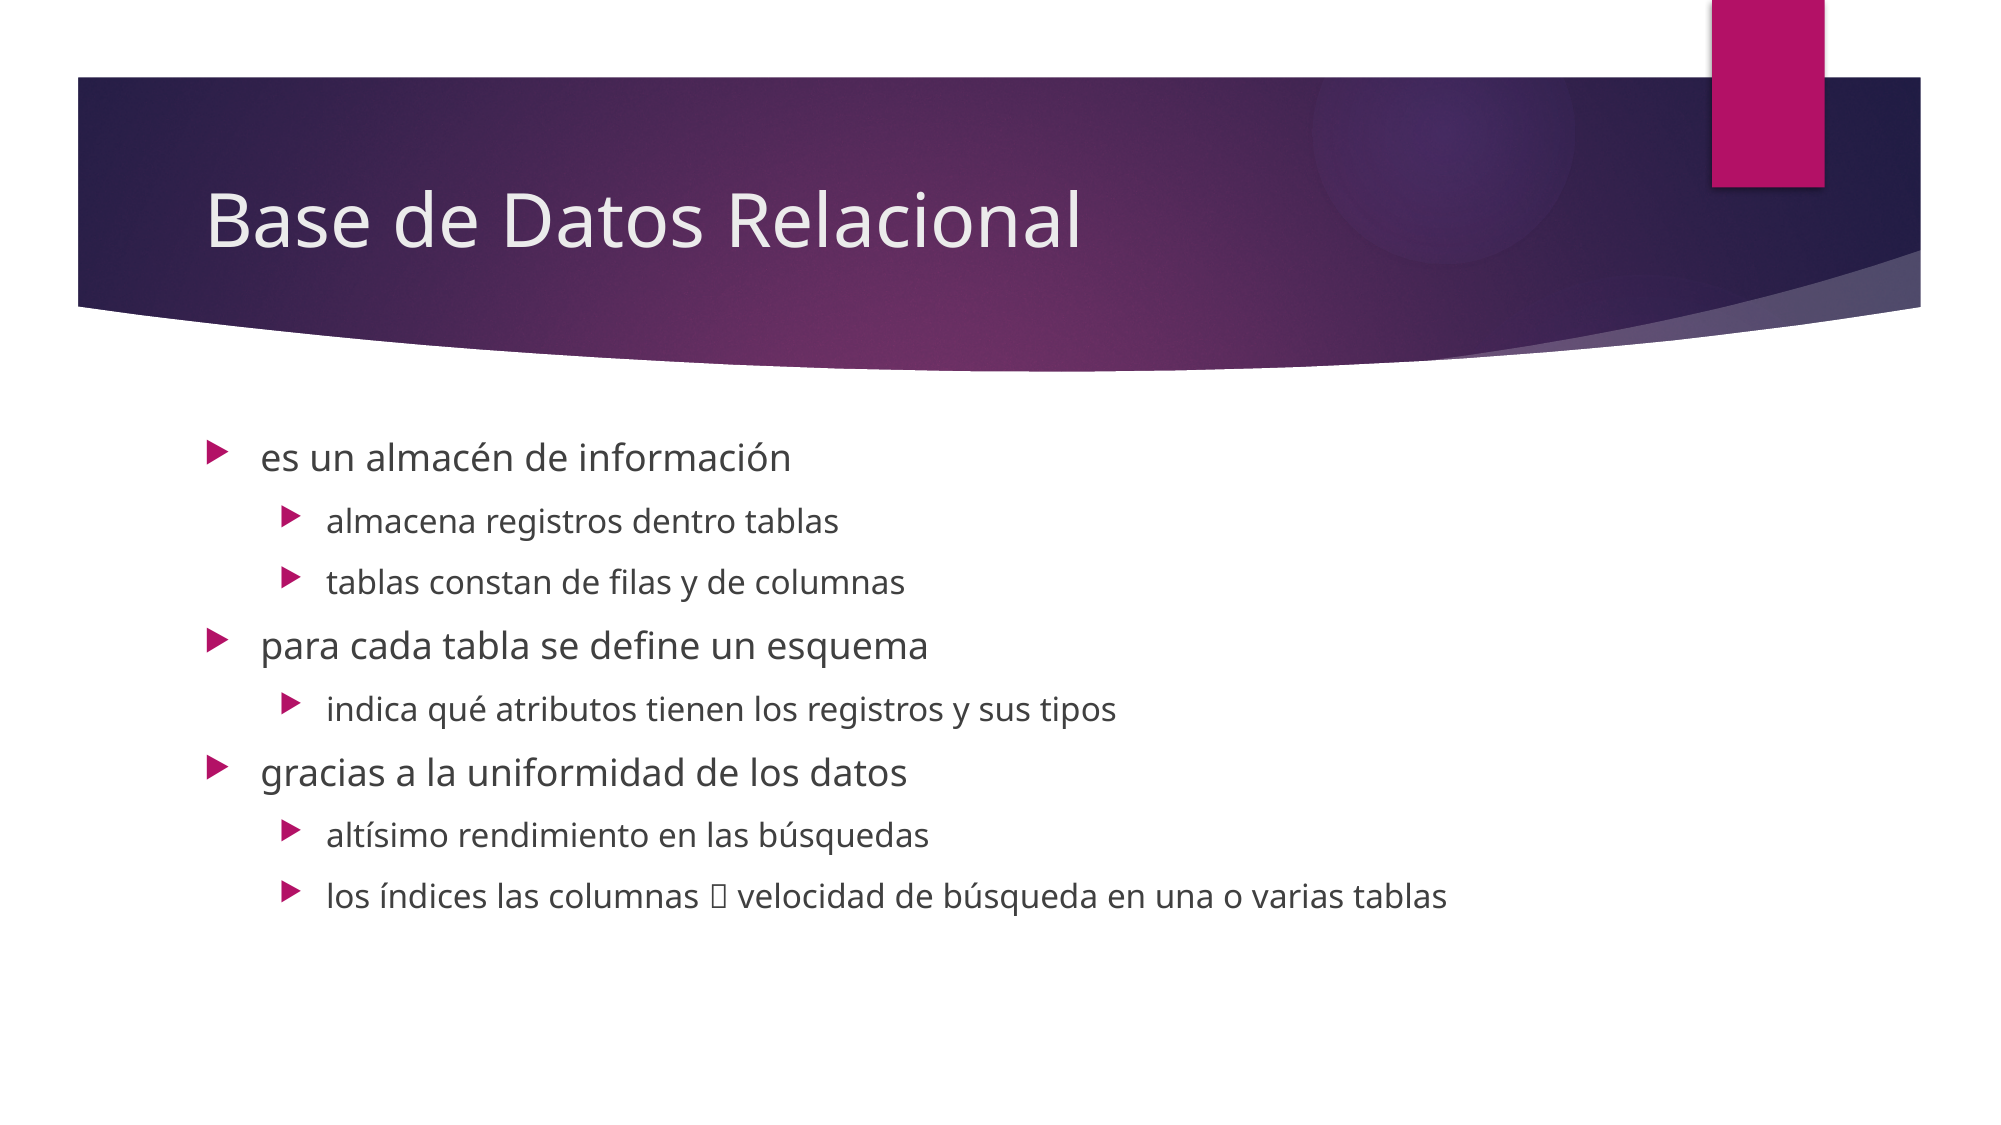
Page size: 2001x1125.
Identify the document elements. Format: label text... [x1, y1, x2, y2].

picture [79, 78, 1920, 371]
title Base de Datos Relacional [189, 159, 1627, 276]
list es un almacén de información almacena registros dentro tablas tablas constan de filas y de columnas para cada tabla se define un esquema indica qué atributos tienen los registros y sus tipos gracias a la uniformidad de los datos altísimo rendimiento en las búsquedas los índices las columnas  velocidad de búsqueda en una o varias tablas [189, 427, 1638, 988]
